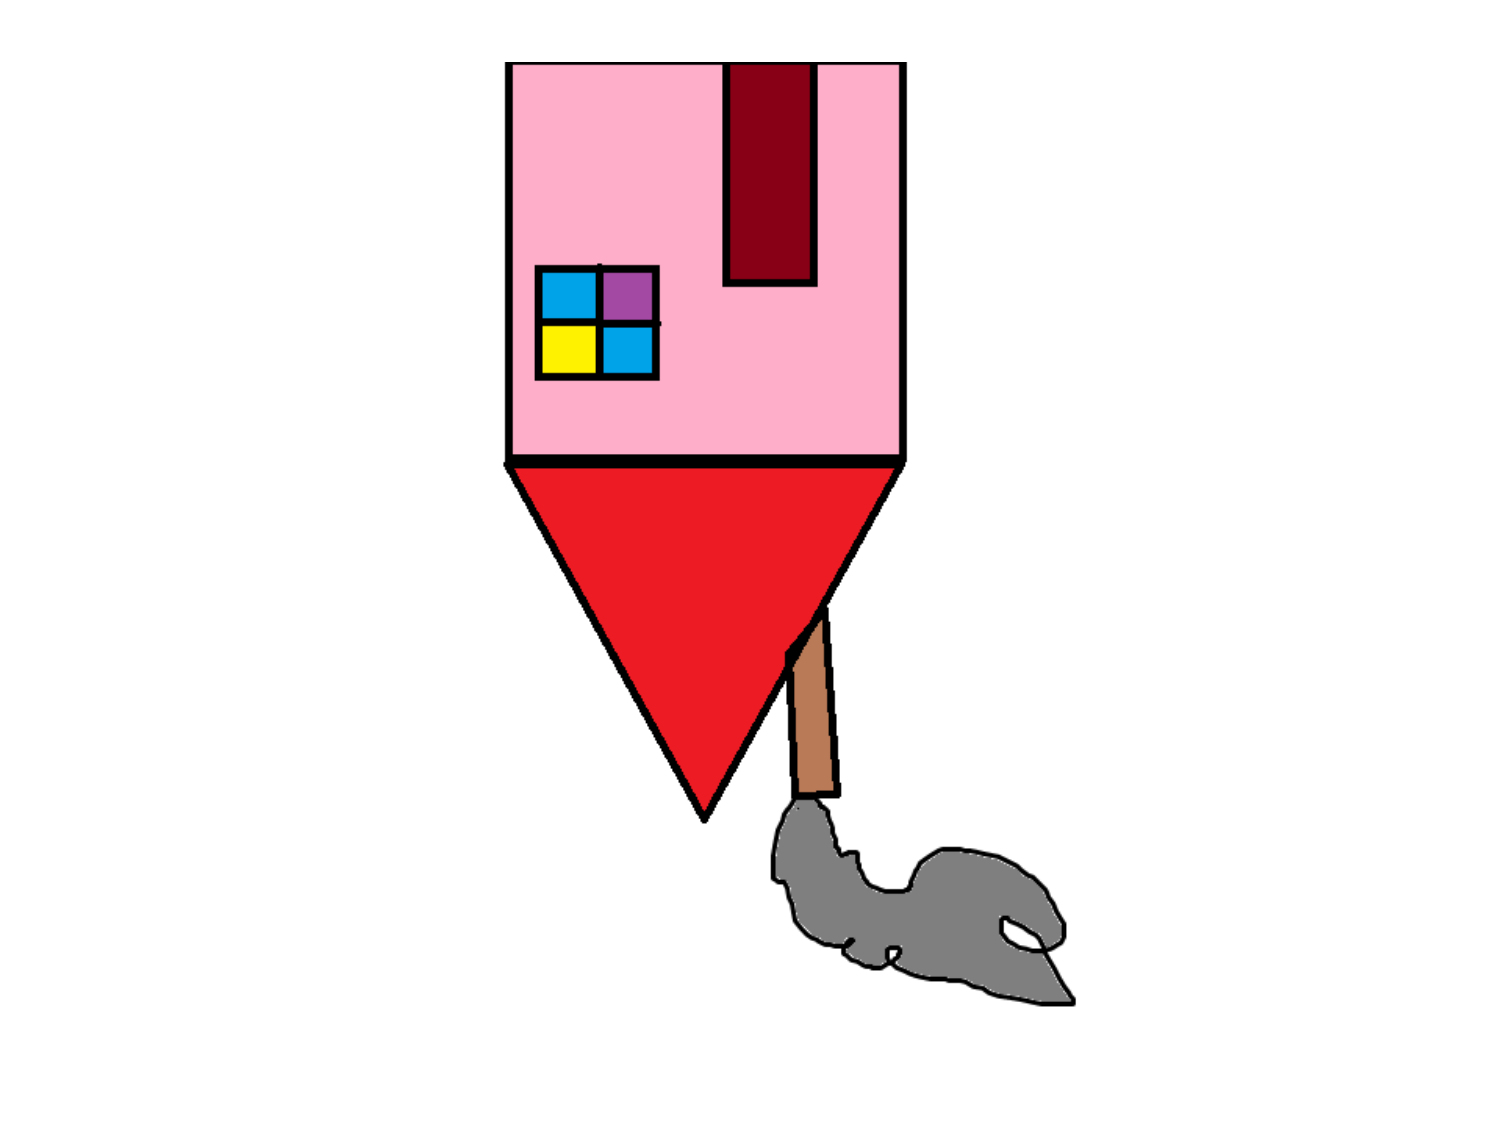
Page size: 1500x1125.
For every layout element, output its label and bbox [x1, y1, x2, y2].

picture [387, 62, 1112, 1063]
